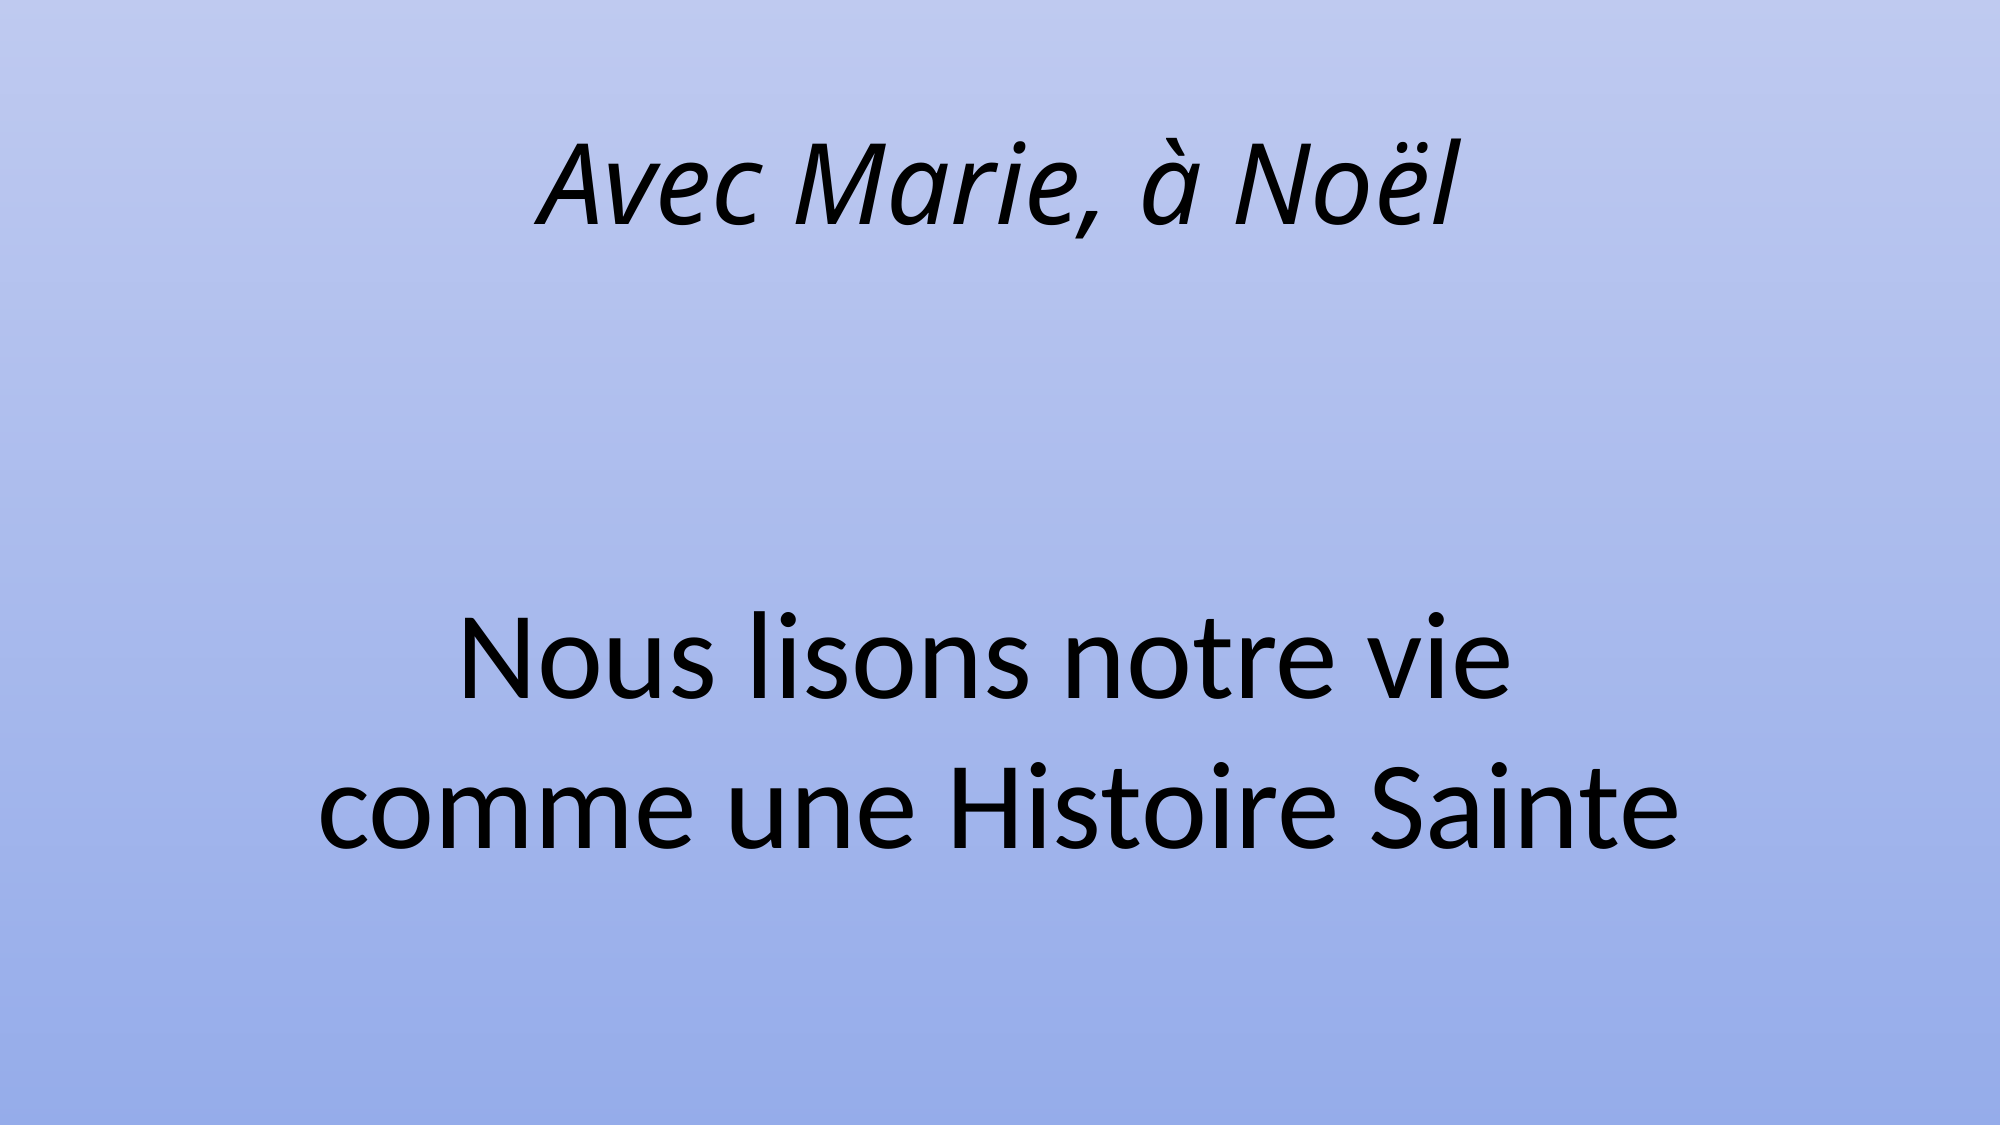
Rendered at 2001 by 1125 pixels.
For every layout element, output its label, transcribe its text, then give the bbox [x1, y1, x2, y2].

text_box Avec Marie, à Noël [525, 104, 1475, 255]
text_box Nous lisons notre vie comme une Histoire Sainte [302, 566, 1698, 882]
text_box [0, 0, 2000, 1125]
